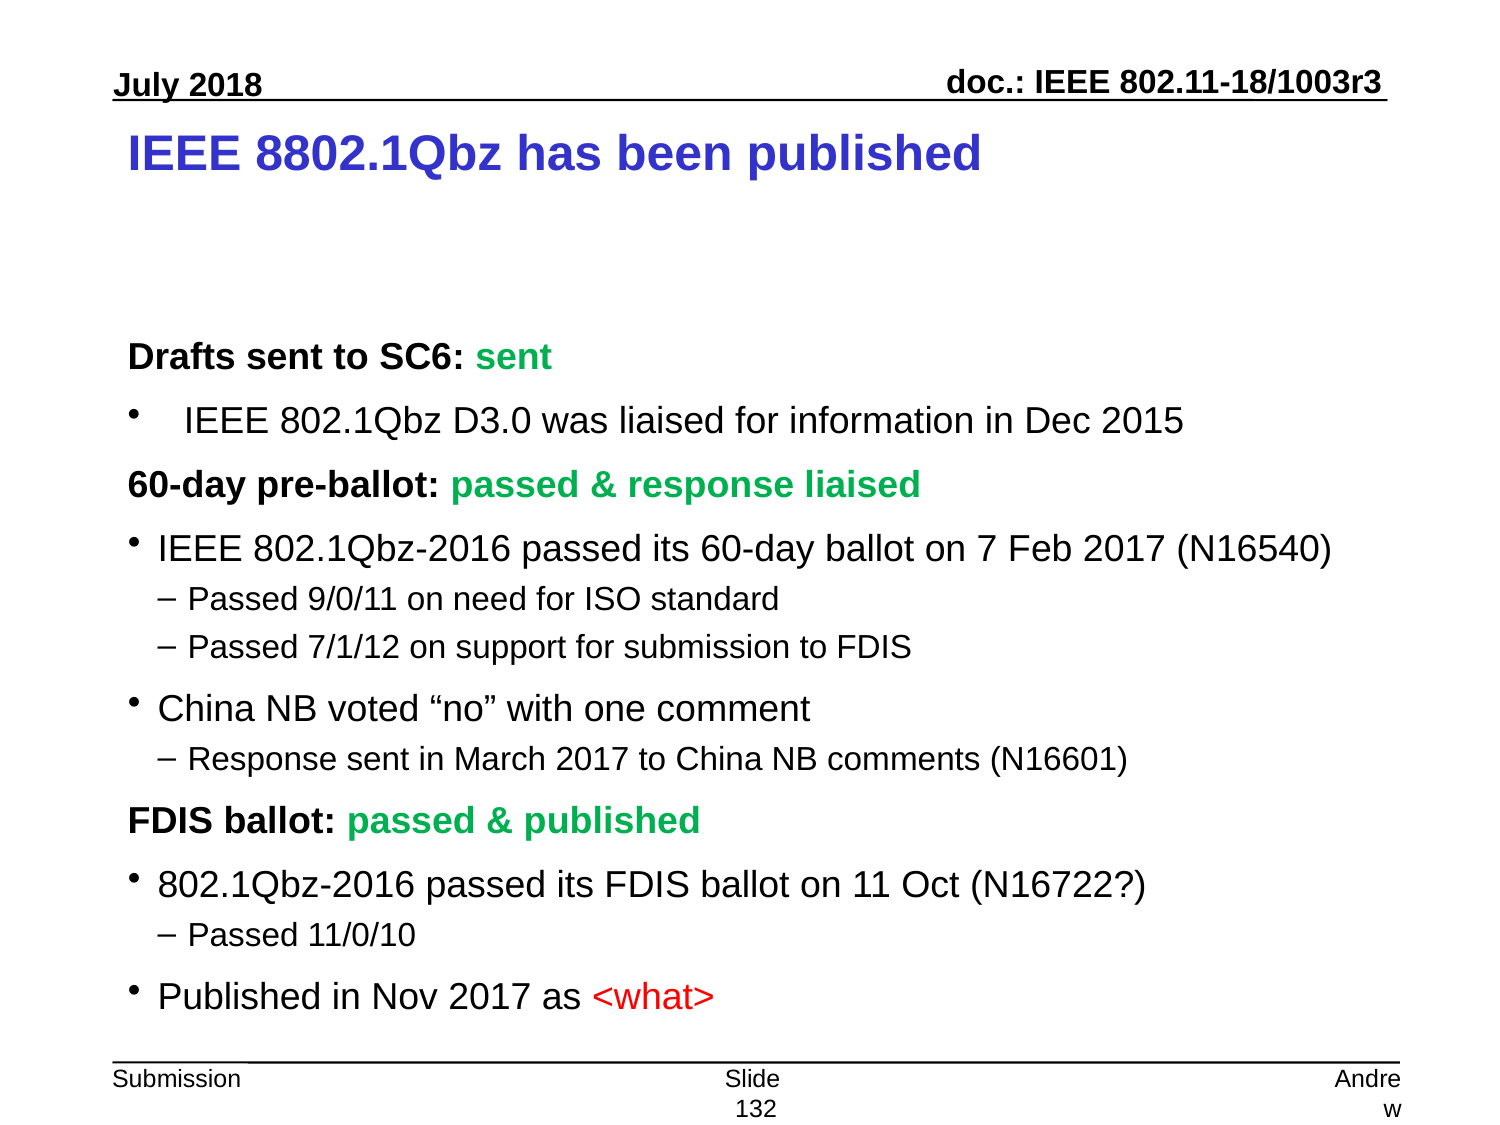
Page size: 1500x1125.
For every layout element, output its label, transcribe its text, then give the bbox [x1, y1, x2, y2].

footer Andrew Myles, Cisco [1320, 1061, 1402, 1093]
slide_number Slide 132 [709, 1061, 803, 1093]
title IEEE 8802.1Qbz has been published [112, 112, 1388, 288]
list Drafts sent to SC6: sent IEEE 802.1Qbz D3.0 was liaised for information in Dec 2015 60-day pre-ballot: passed & response liaised IEEE 802.1Qbz-2016 passed its 60-day ballot on 7 Feb 2017 (N16540) Passed 9/0/11 on need for ISO standard Passed 7/1/12 on support for submission to FDIS China NB voted “no” with one comment Response sent in March 2017 to China NB comments (N16601) FDIS ballot: passed & published 802.1Qbz-2016 passed its FDIS ballot on 11 Oct (N16722?) Passed 11/0/10 Published in Nov 2017 as <what> [112, 324, 1388, 1000]
